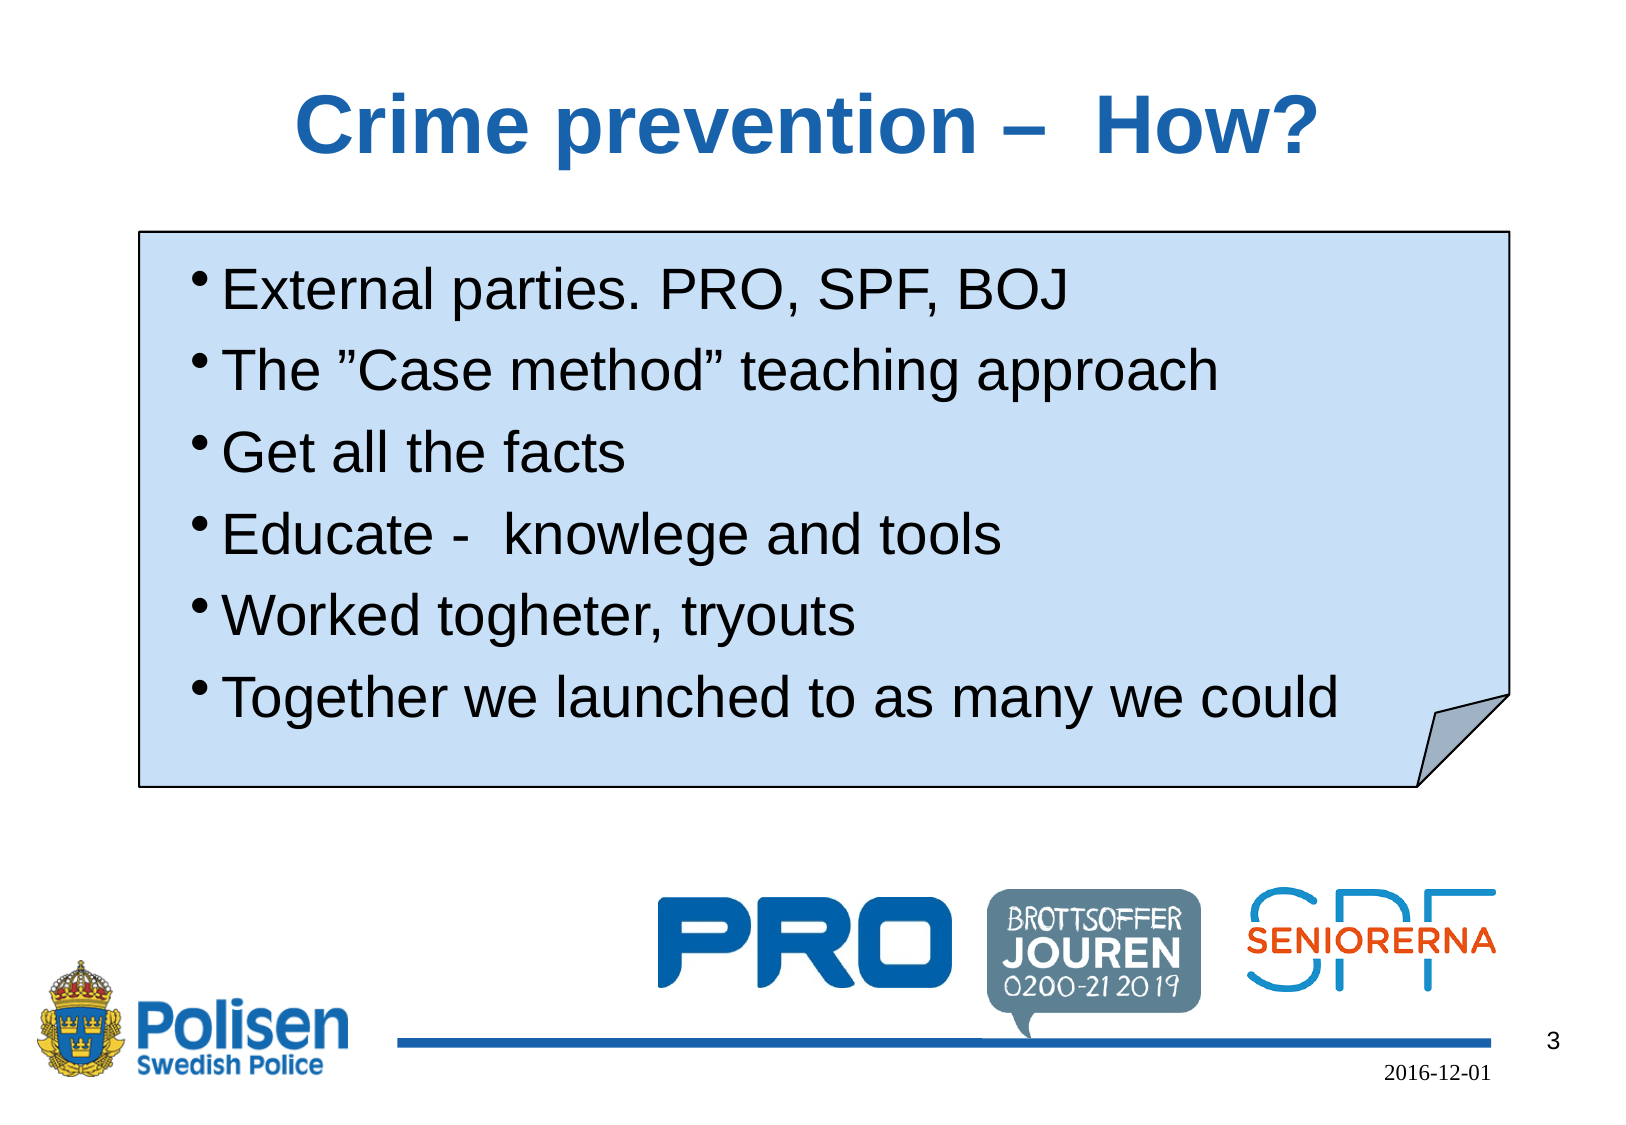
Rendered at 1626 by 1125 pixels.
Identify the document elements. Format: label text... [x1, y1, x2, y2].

text_box External parties. PRO, SPF, BOJ The ”Case method” teaching approach Get all the facts Educate - knowlege and tools Worked togheter, tryouts Together we launched to as many we could [175, 243, 1533, 806]
picture [658, 897, 952, 988]
picture [987, 888, 1201, 1039]
picture [1247, 887, 1496, 992]
picture [37, 960, 348, 1077]
text_box Crime prevention – How? [124, 62, 1492, 208]
text_box [139, 231, 1510, 787]
